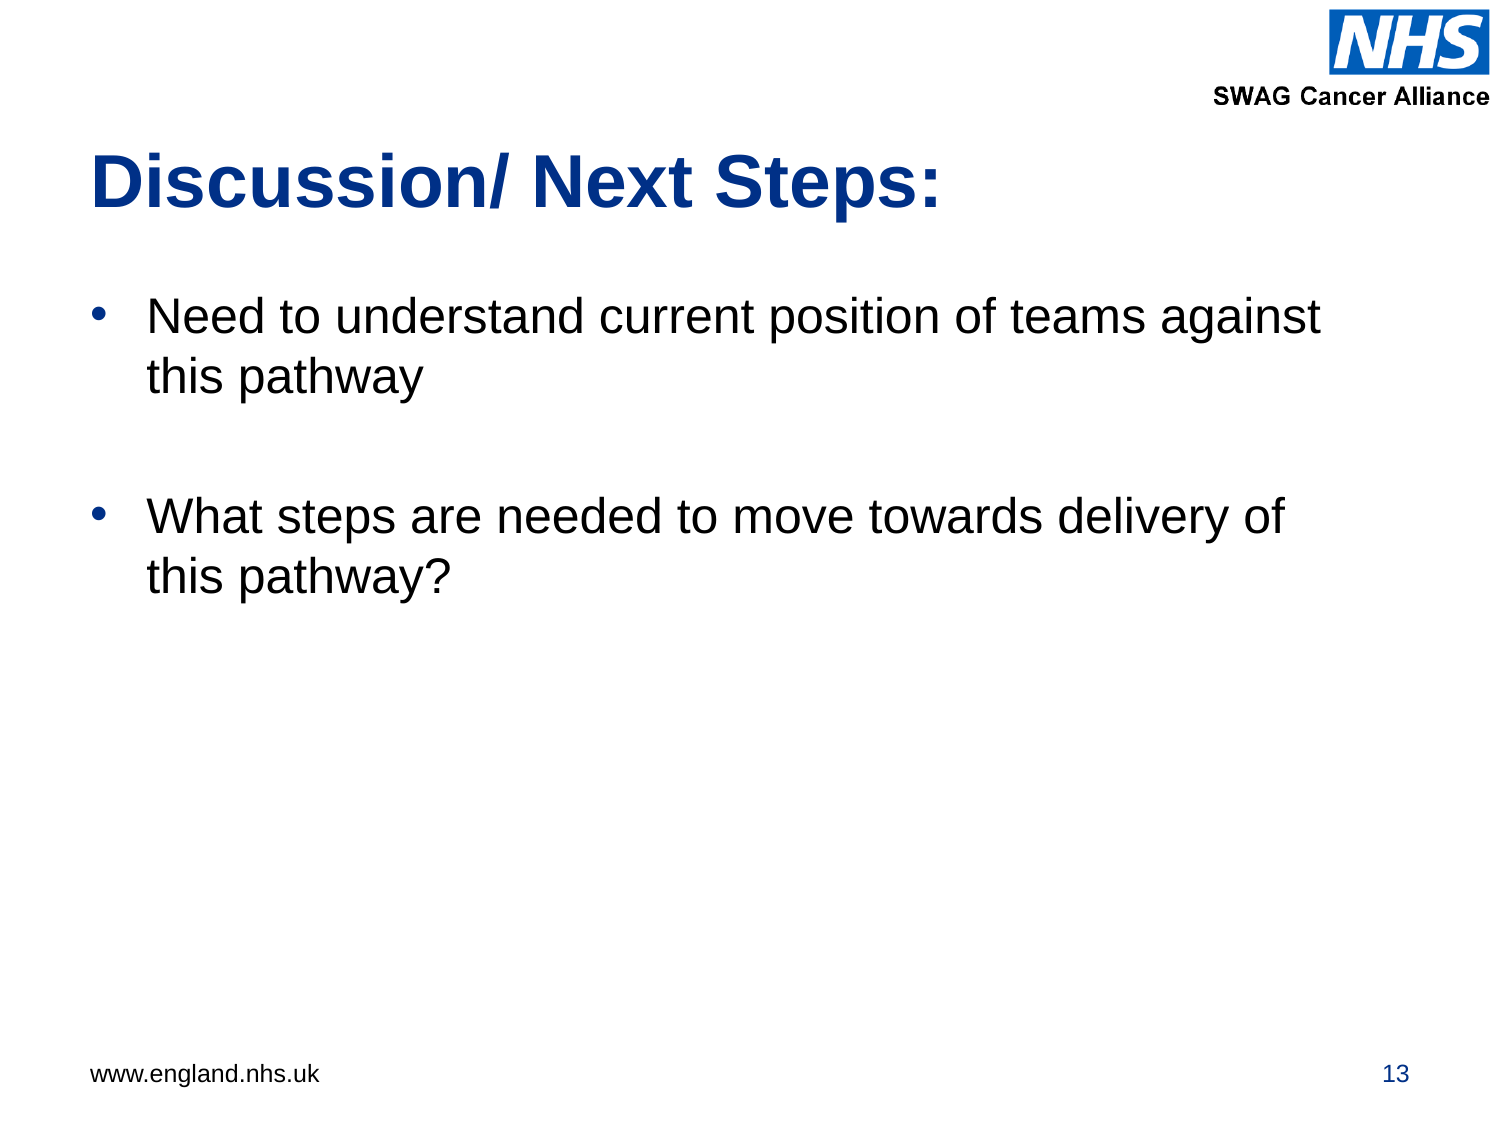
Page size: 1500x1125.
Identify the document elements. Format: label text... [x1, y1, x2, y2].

list Need to understand current position of teams against this pathway What steps are needed to move towards delivery of this pathway? [75, 275, 1362, 924]
slide_number 13 [1074, 1042, 1425, 1103]
title Discussion/ Next Steps: [75, 123, 1282, 233]
picture [1204, 0, 1500, 114]
